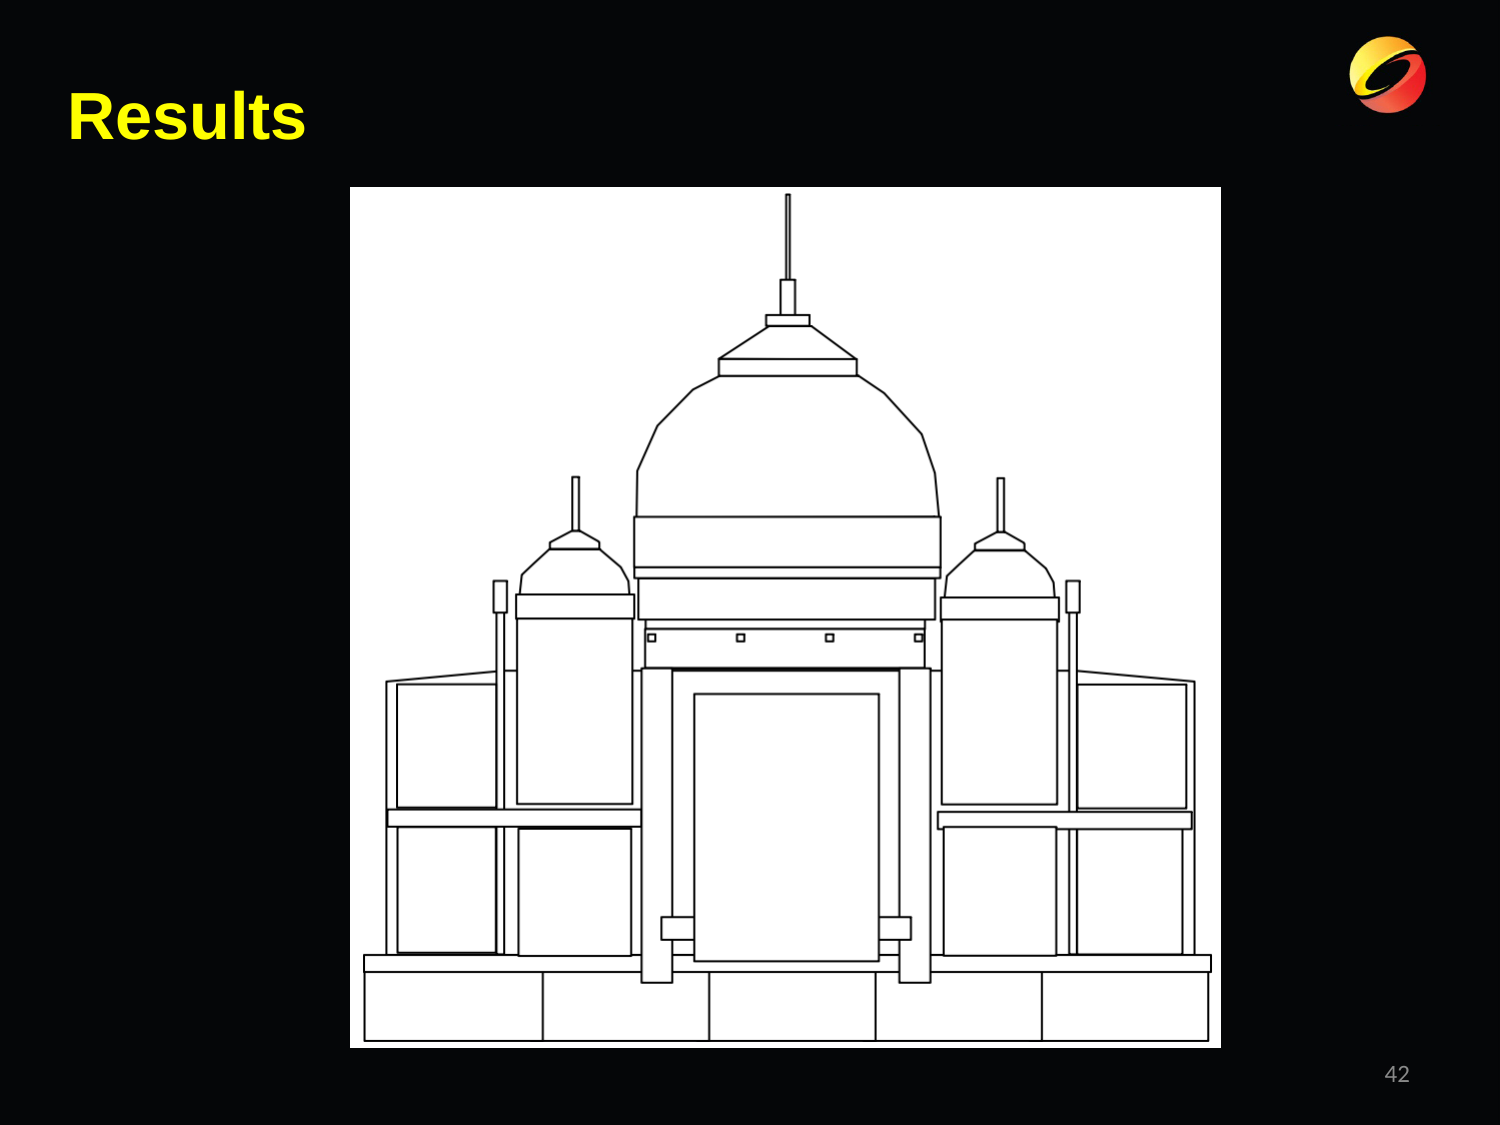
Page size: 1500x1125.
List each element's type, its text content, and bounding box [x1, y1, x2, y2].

text_box Results [52, 56, 1403, 244]
picture [0, 0, 1500, 1125]
slide_number 42 [1074, 1042, 1425, 1103]
